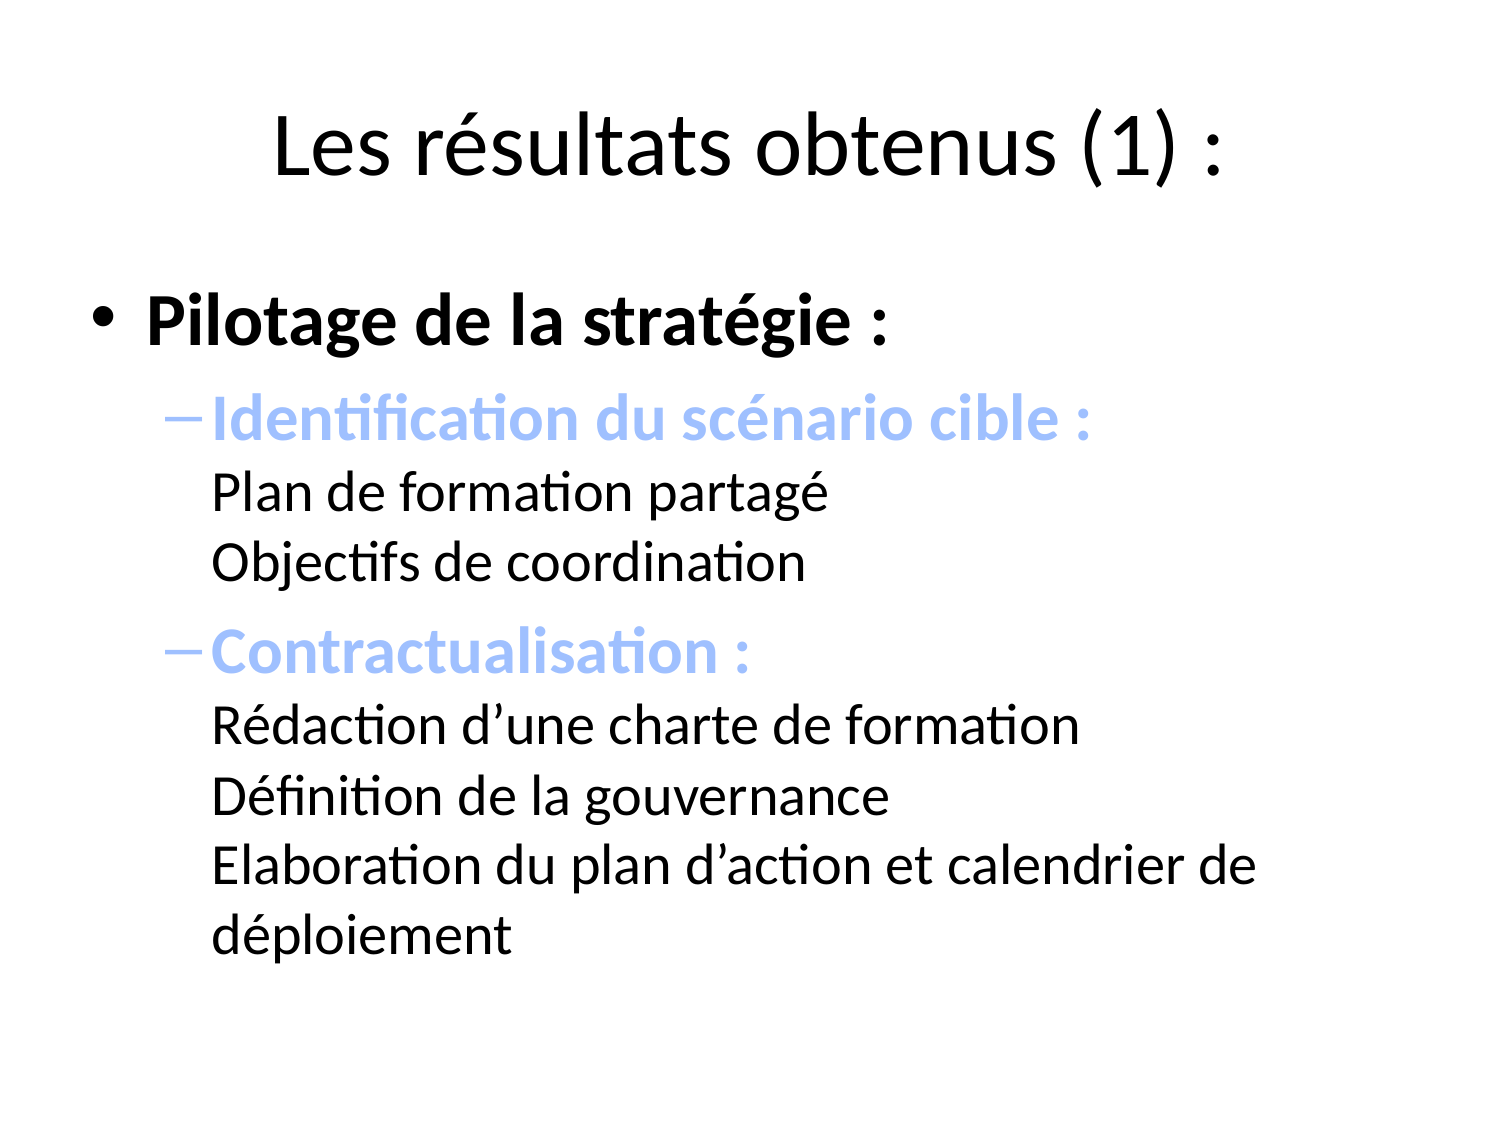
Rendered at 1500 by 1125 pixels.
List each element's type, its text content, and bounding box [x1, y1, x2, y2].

title Les résultats obtenus (1) : [75, 45, 1425, 233]
list Pilotage de la stratégie : Identification du scénario cible : Plan de formation partagé Objectifs de coordination Contractualisation : Rédaction d’une charte de formation Définition de la gouvernance Elaboration du plan d’action et calendrier de déploiement [75, 262, 1425, 1005]
